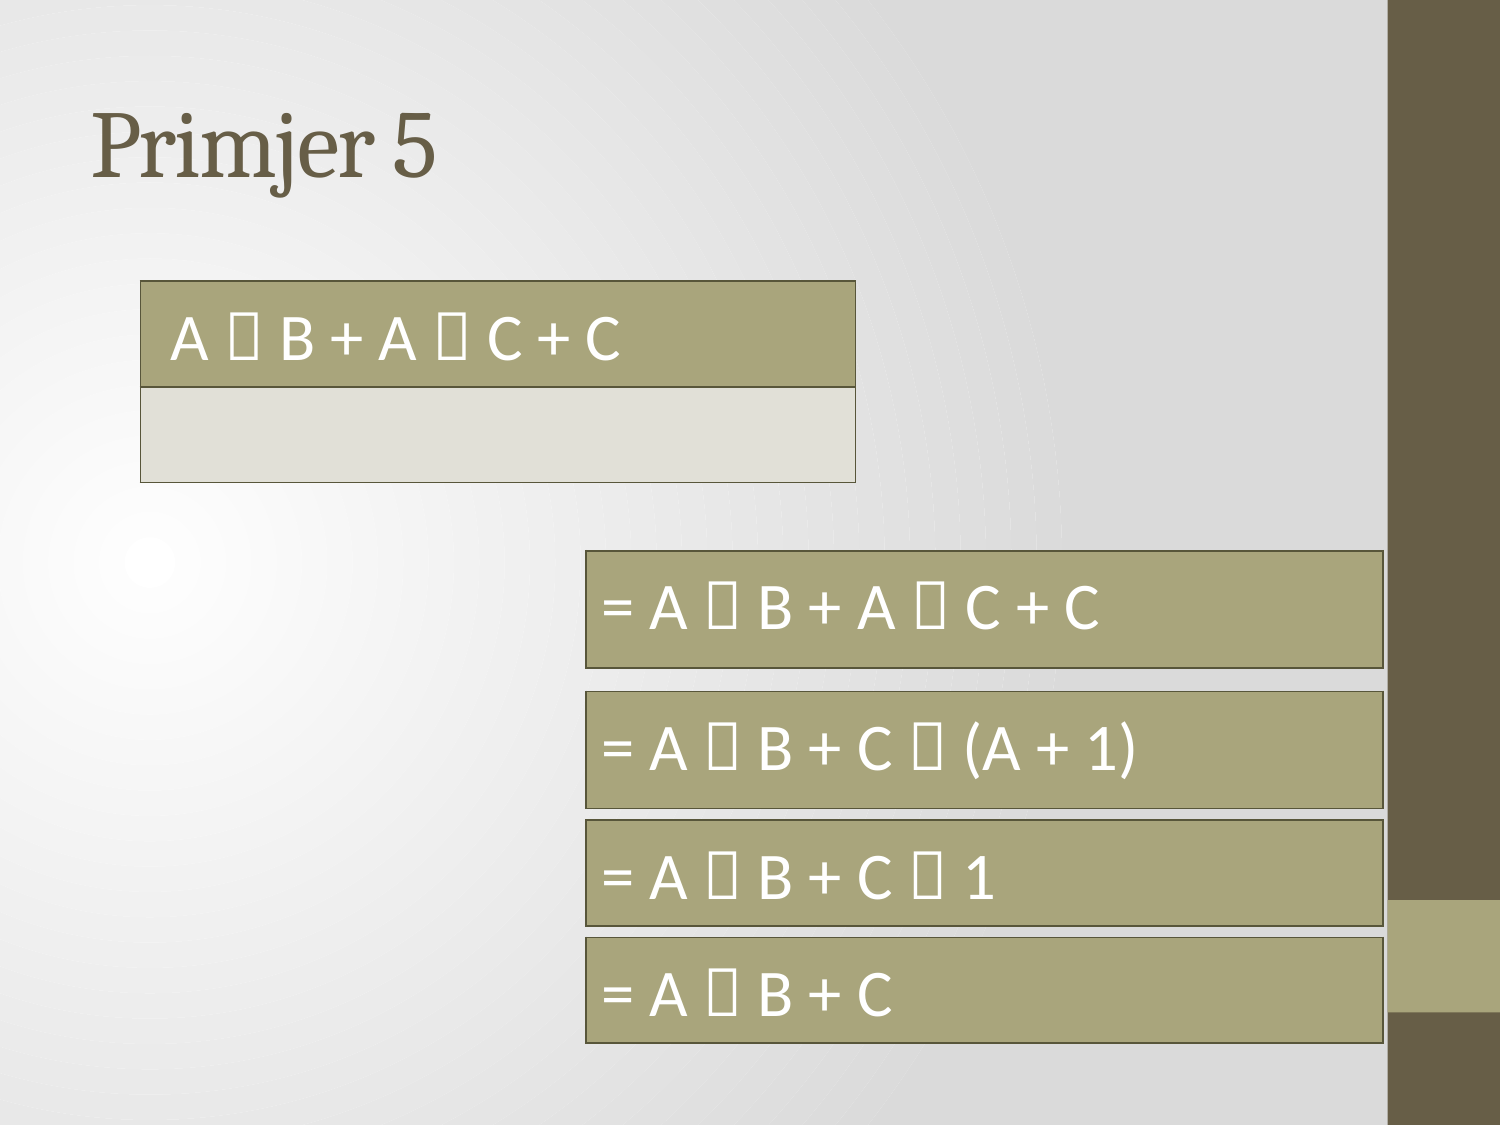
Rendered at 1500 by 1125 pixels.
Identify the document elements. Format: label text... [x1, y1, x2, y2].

table_cell [141, 388, 855, 482]
table_header = A  B + C [587, 938, 1382, 1042]
table_header = A  B + A  C + C [587, 552, 1382, 667]
table_header A  B + A  C + C [141, 282, 855, 386]
table_header = A  B + C  (A + 1) [587, 692, 1382, 808]
title Primjer 5 [75, 45, 1325, 233]
table_header = A  B + C  1 [587, 821, 1382, 925]
